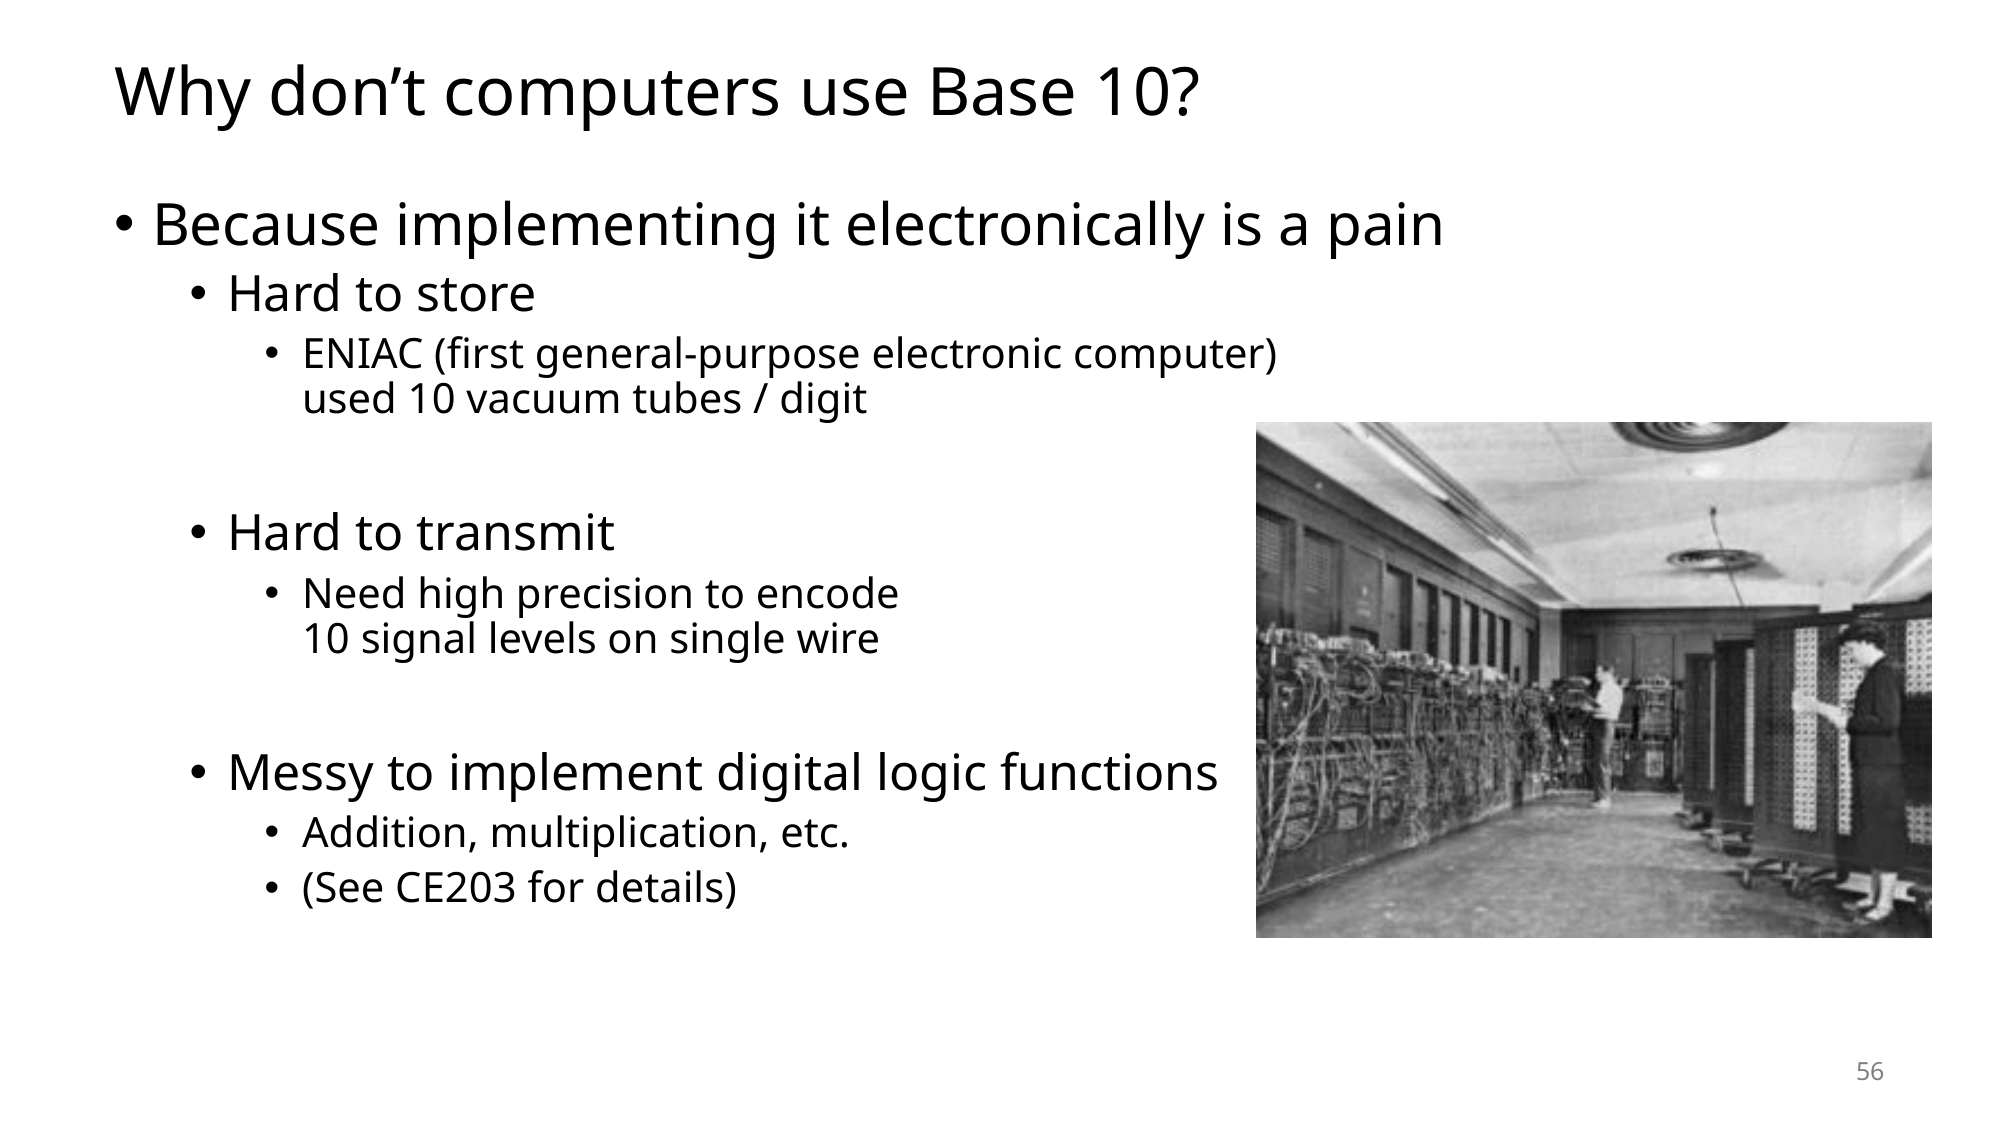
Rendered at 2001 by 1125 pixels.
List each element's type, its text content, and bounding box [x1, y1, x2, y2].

picture [1256, 422, 1932, 938]
list Because implementing it electronically is a pain Hard to store ENIAC (first general-purpose electronic computer) used 10 vacuum tubes / digit Hard to transmit Need high precision to encode 10 signal levels on single wire Messy to implement digital logic functions Addition, multiplication, etc. (See CE203 for details) [99, 187, 1469, 1013]
slide_number 56 [1749, 1042, 1900, 1103]
title Why don’t computers use Base 10? [99, 37, 1900, 150]
